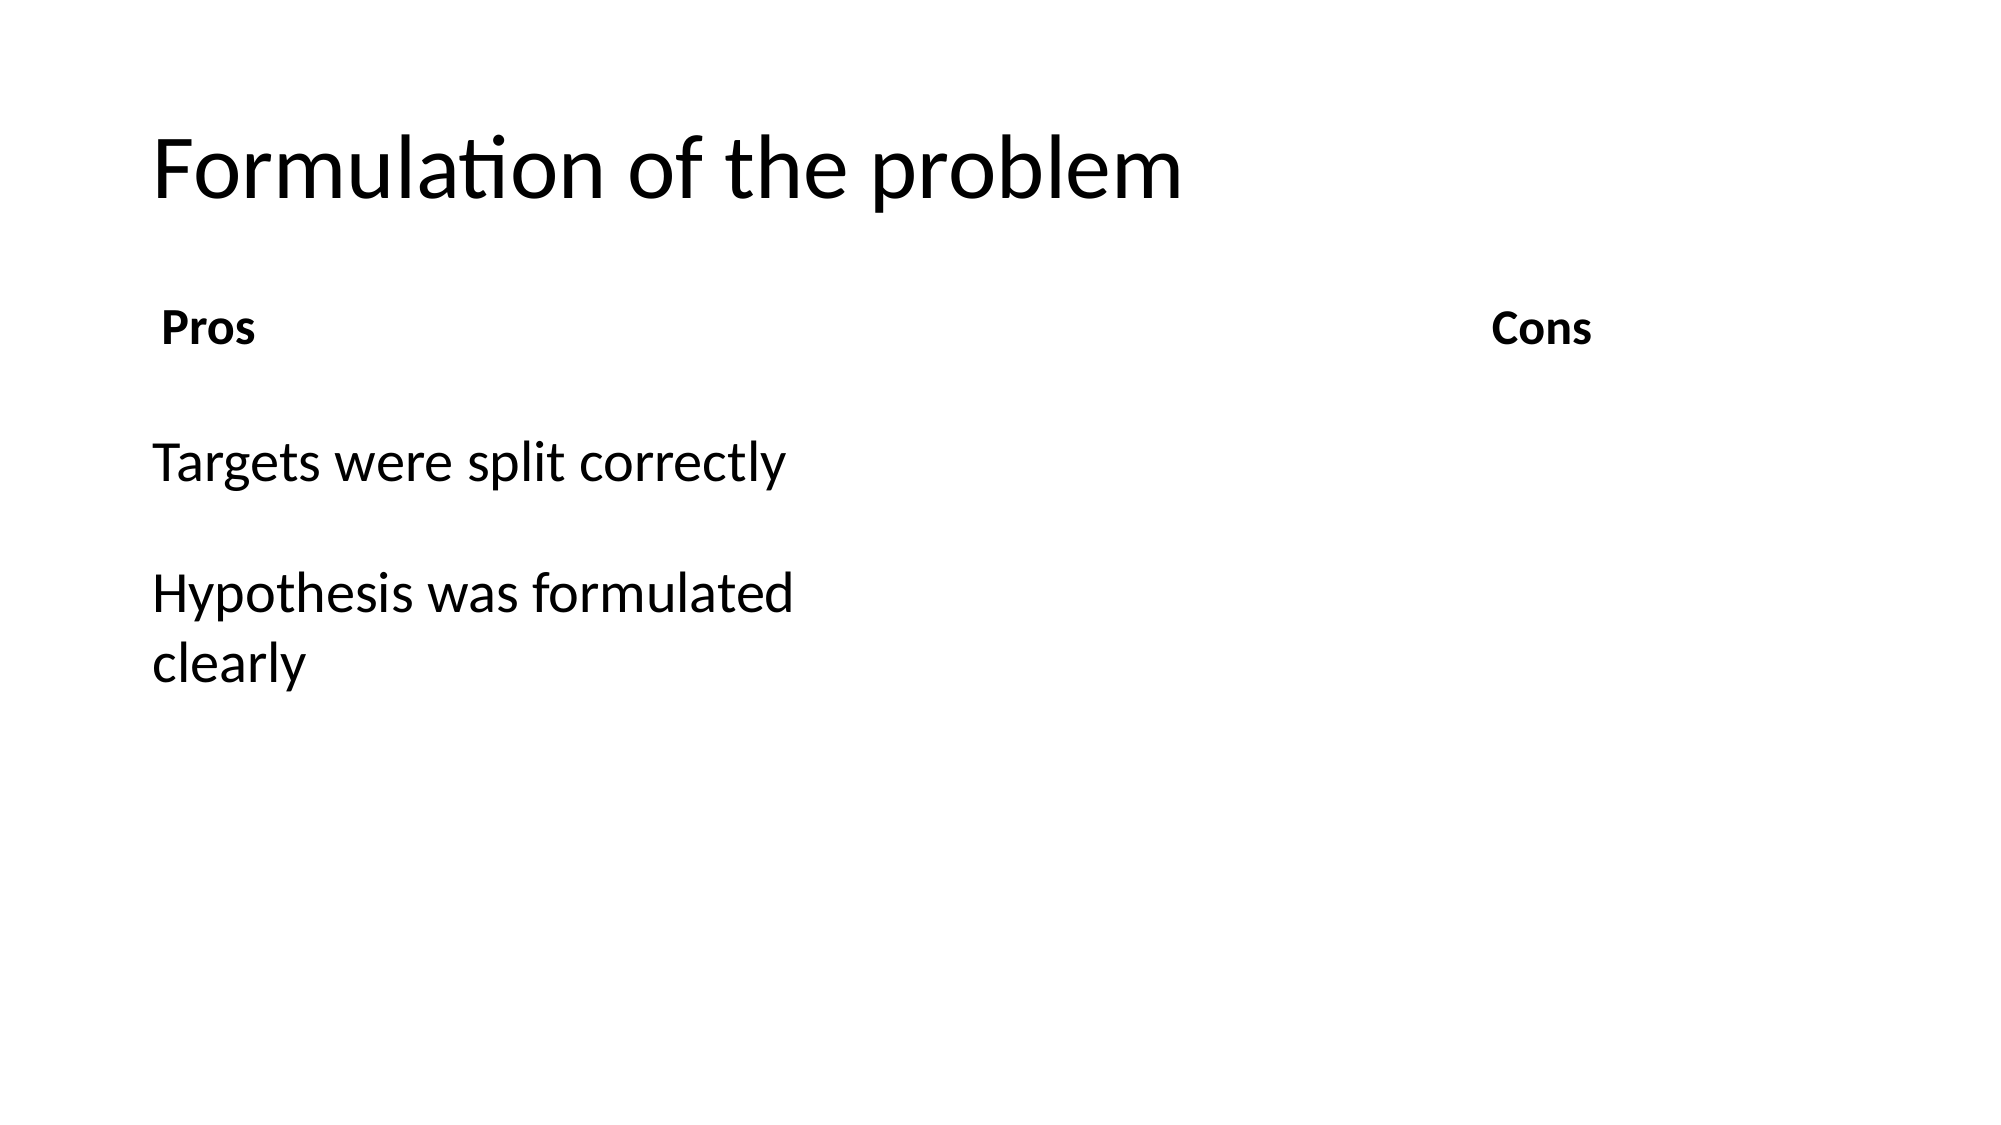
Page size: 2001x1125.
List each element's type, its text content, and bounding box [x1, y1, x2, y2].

text_box Targets were split correctly [137, 408, 1017, 511]
text_box Pros Cons [146, 277, 1941, 380]
title Formulation of the problem [137, 59, 1863, 278]
text_box Hypothesis was formulated clearly [137, 539, 899, 1032]
